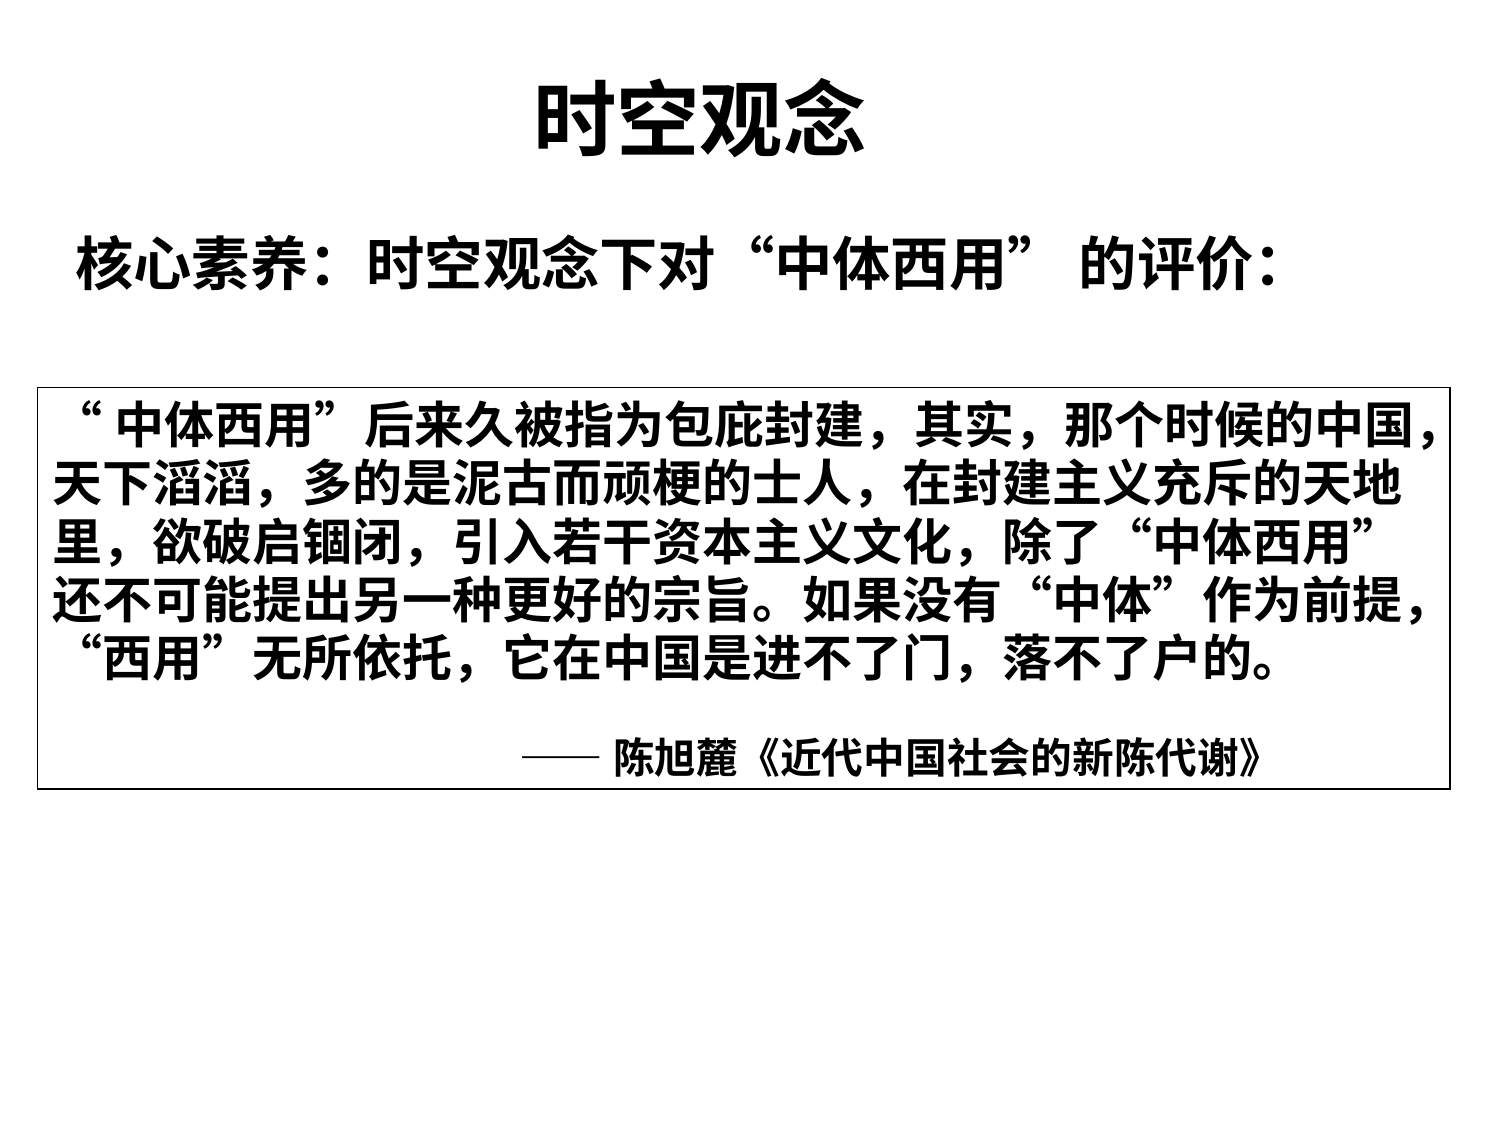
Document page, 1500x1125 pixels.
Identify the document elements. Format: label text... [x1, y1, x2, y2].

text_box “中体西用”后来久被指为包庇封建，其实，那个时候的中国，天下滔滔，多的是泥古而顽梗的士人，在封建主义充斥的天地里，欲破启锢闭，引入若干资本主义文化，除了“中体西用”还不可能提出另一种更好的宗旨。如果没有“中体”作为前提，“西用”无所依托，它在中国是进不了门，落不了户的。 ——陈旭麓《近代中国社会的新陈代谢》 [37, 387, 1450, 789]
title 时空观念 [125, 37, 1275, 175]
text_box 核心素养：时空观念下对“中体西用” 的评价： [60, 219, 1327, 305]
